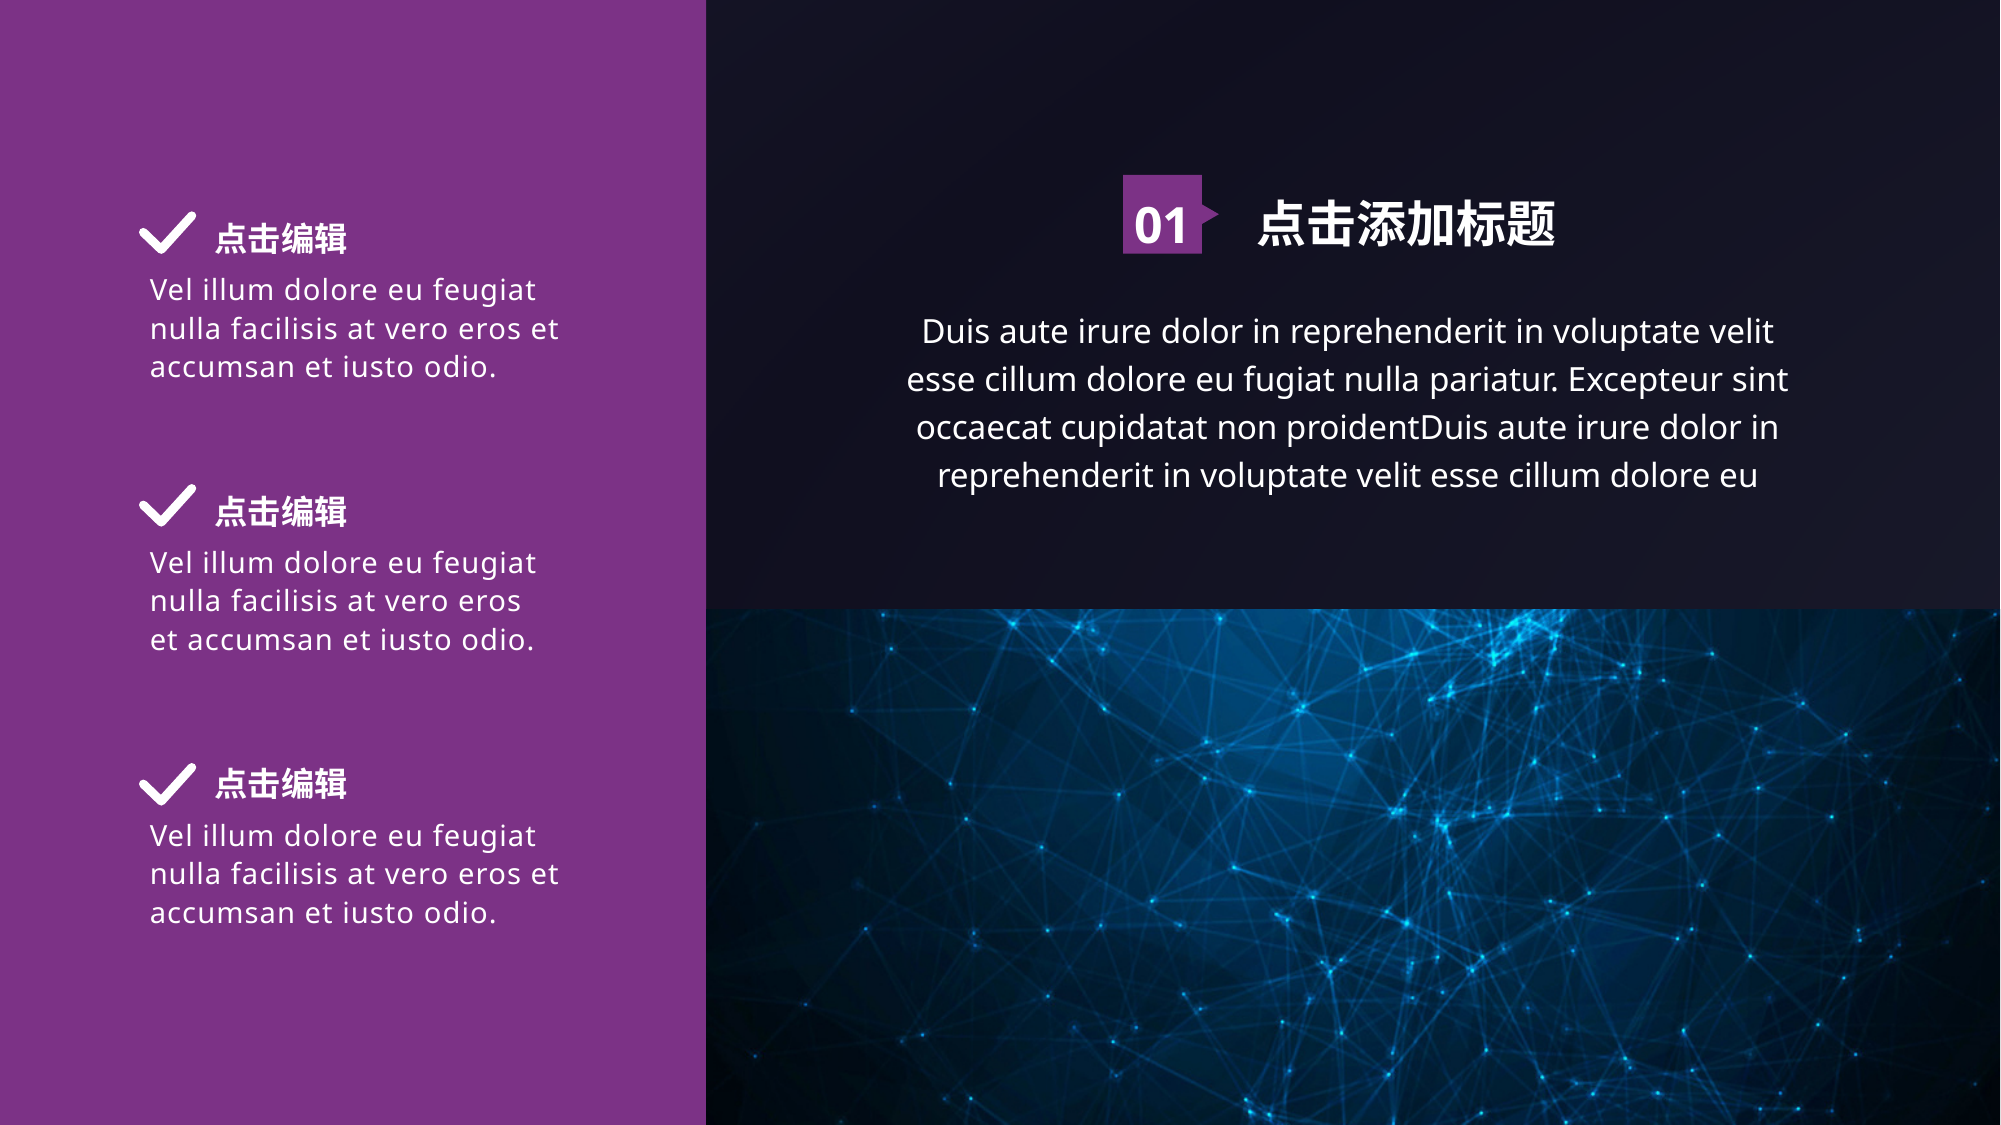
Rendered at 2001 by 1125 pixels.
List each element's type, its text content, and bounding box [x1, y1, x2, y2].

text_box [0, 0, 707, 1125]
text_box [134, 210, 584, 370]
text_box Duis aute irure dolor in reprehenderit in voluptate velit esse cillum dolore eu fugiat nulla pariatur. Excepteur sint occaecat cupidatat non proidentDuis aute irure dolor in reprehenderit in voluptate velit esse cillum dolore eu [890, 302, 1095, 495]
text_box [1118, 173, 1219, 220]
text_box Duis aute irure dolor in reprehenderit in voluptate velit esse cillum dolore eu fugiat nulla pariatur. Excepteur sint occaecat cupidatat non proidentDuis aute irure dolor in reprehenderit in voluptate velit esse cillum dolore eu [1611, 302, 1807, 495]
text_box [135, 483, 558, 643]
text_box 点击添加标题 [1241, 172, 1711, 260]
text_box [134, 756, 584, 916]
picture [706, 0, 2001, 1125]
